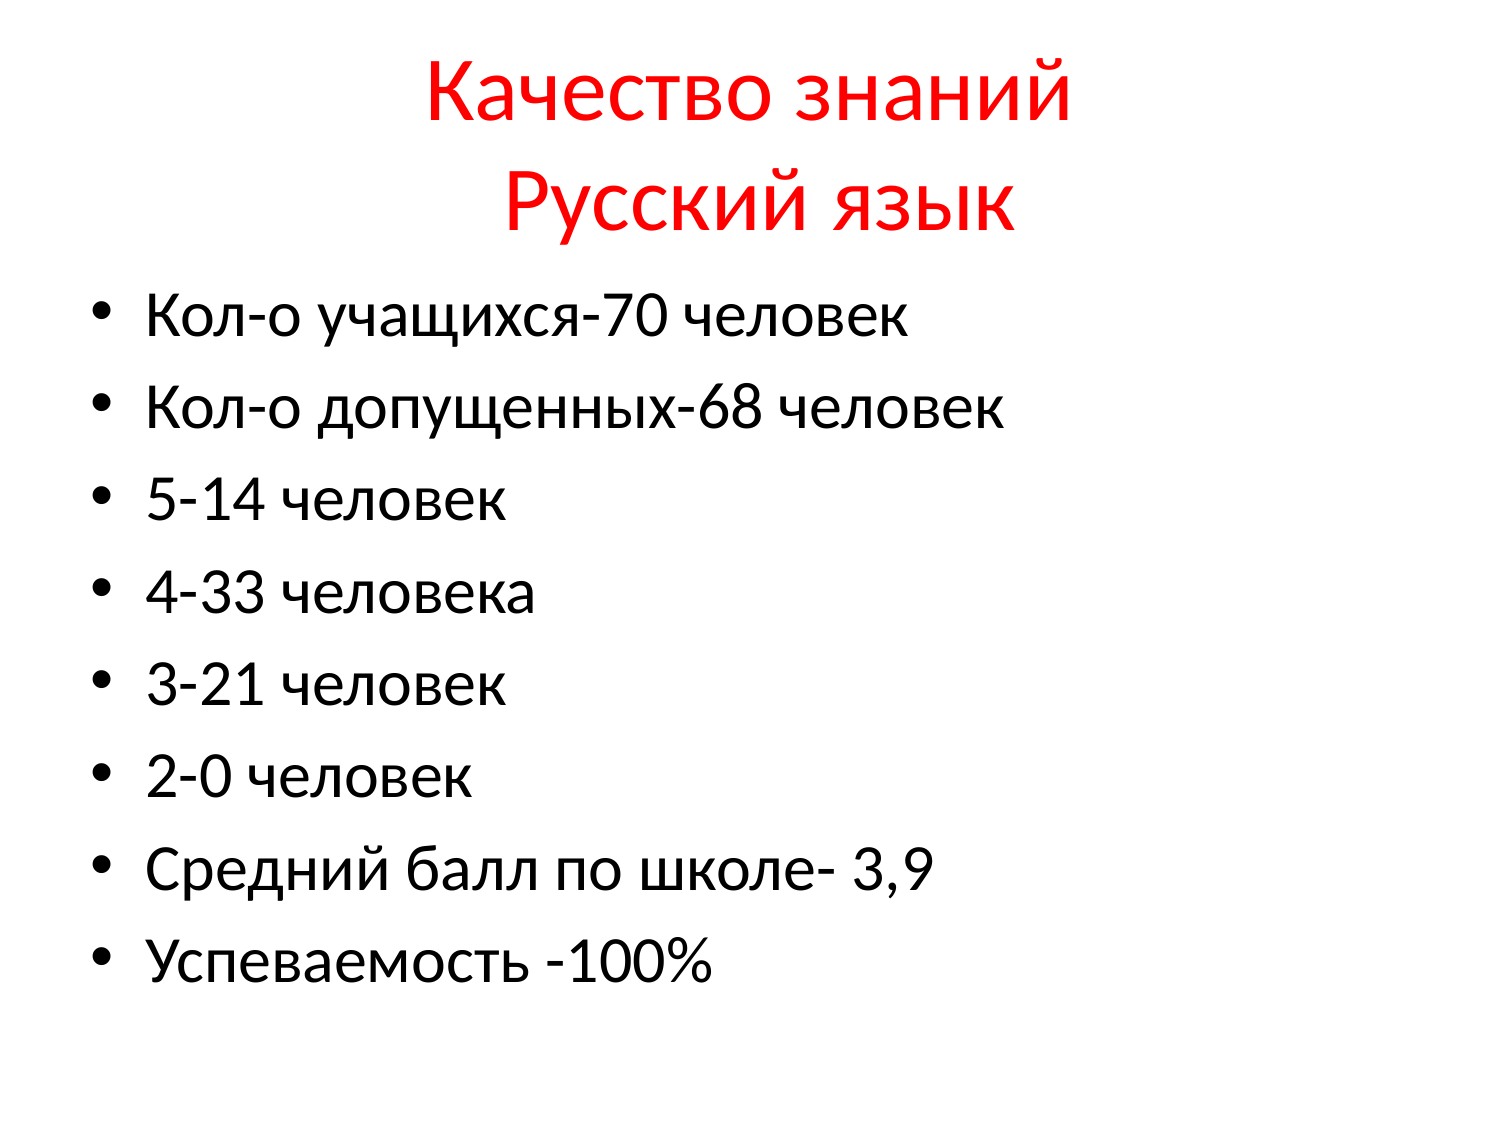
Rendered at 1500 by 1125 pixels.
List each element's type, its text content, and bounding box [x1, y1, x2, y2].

title Качество знаний Русский язык [75, 45, 1425, 233]
list Кол-о учащихся-70 человек Кол-о допущенных-68 человек 5-14 человек 4-33 человека 3-21 человек 2-0 человек Средний балл по школе- 3,9 Успеваемость -100% [75, 262, 1425, 1005]
